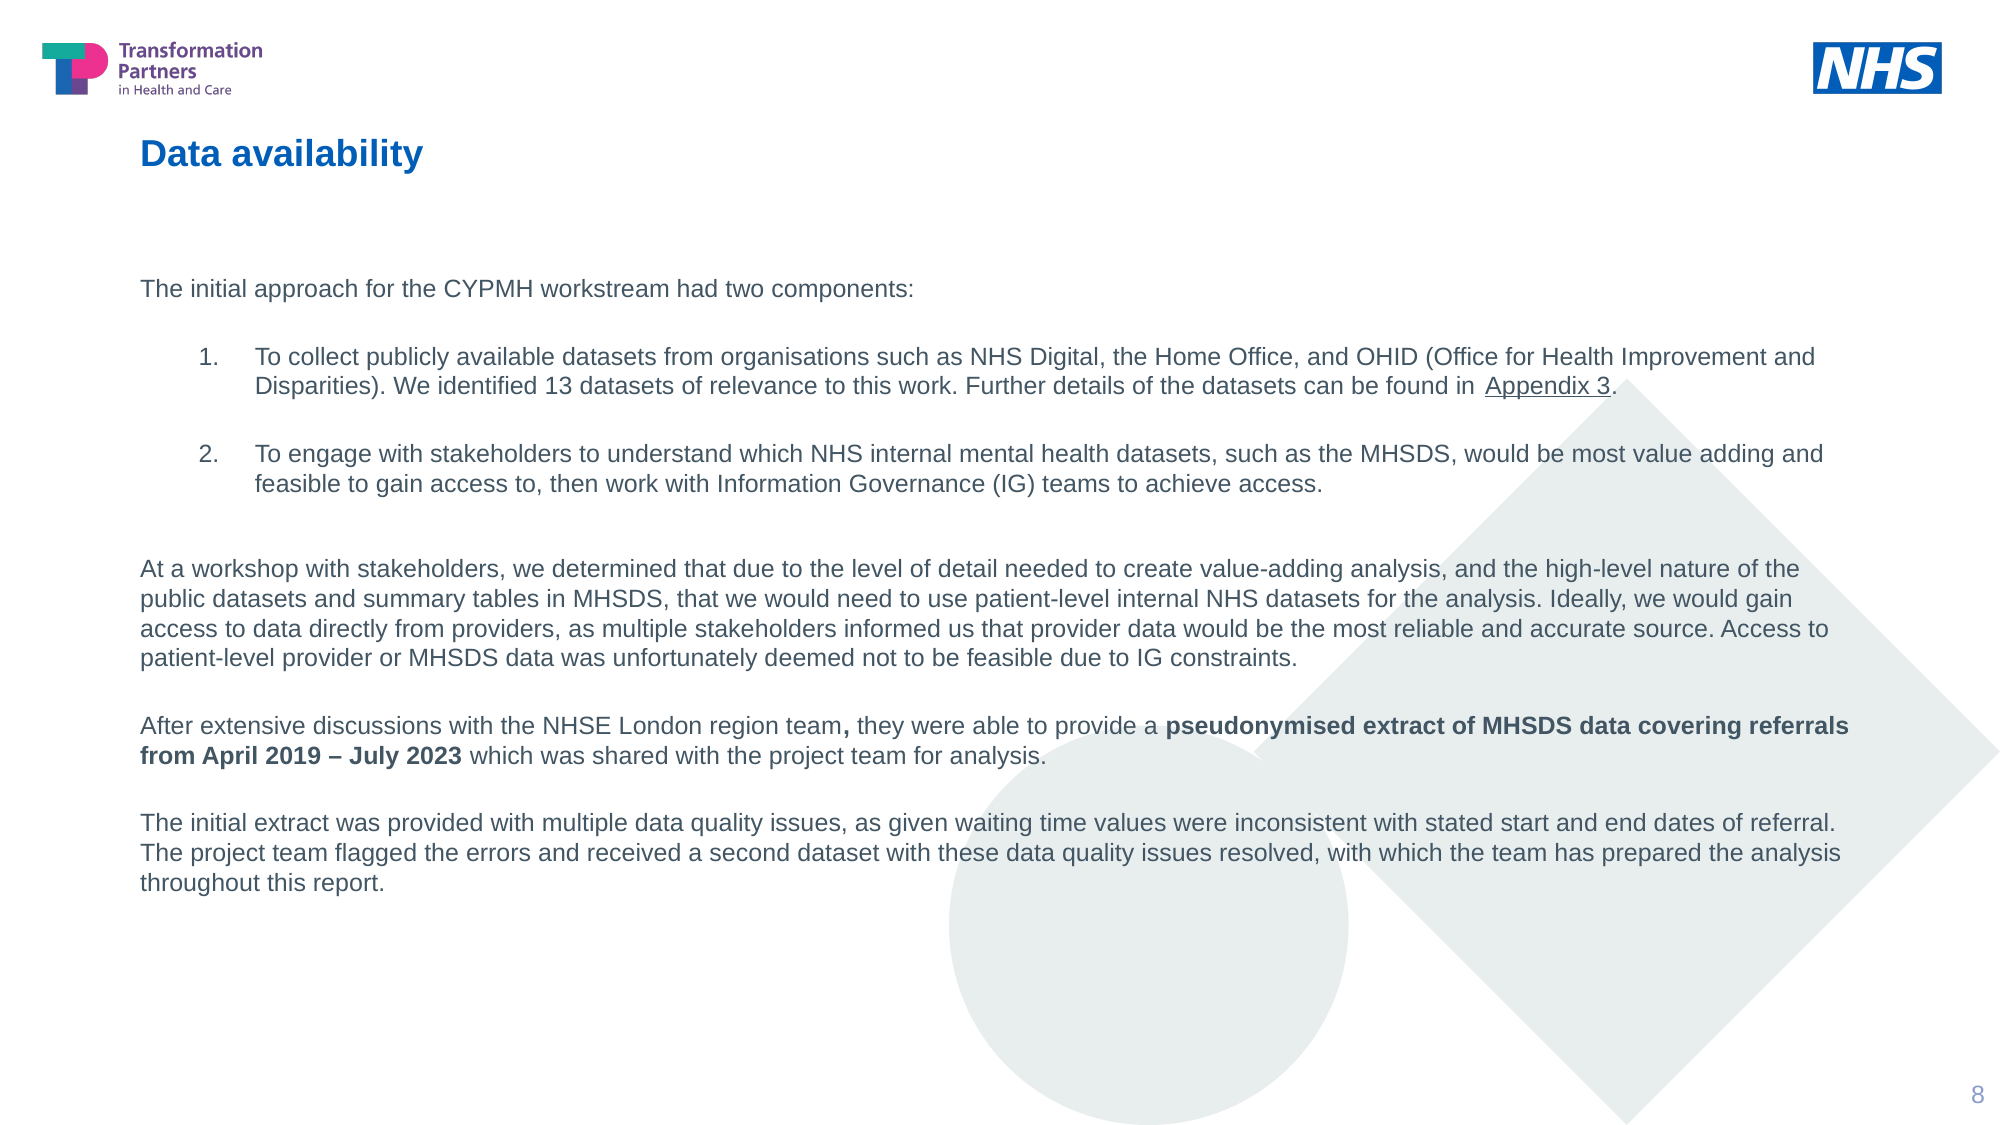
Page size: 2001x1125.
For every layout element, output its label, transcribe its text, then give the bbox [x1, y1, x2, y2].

picture [1813, 42, 1942, 94]
text_box The initial approach for the CYPMH workstream had two components: To collect publicly available datasets from organisations such as NHS Digital, the Home Office, and OHID (Office for Health Improvement and Disparities). We identified 13 datasets of relevance to this work. Further details of the datasets can be found in Appendix 3. To engage with stakeholders to understand which NHS internal mental health datasets, such as the MHSDS, would be most value adding and feasible to gain access to, then work with Information Governance (IG) teams to achieve access. At a workshop with stakeholders, we determined that due to the level of detail needed to create value-adding analysis, and the high-level nature of the public datasets and summary tables in MHSDS, that we would need to use patient-level internal NHS datasets for the analysis. Ideally, we would gain access to data directly from providers, as multiple stakeholders informed us that provider data would be the most reliable and accurate source. Access to patient-level provider or MHSDS data was unfortunately deemed not to be feasible due to IG constraints. After extensive discussions with the NHSE London region team, they were able to provide a pseudonymised extract of MHSDS data covering referrals from April 2019 – July 2023 which was shared with the project team for analysis. The initial extract was provided with multiple data quality issues, as given waiting time values were inconsistent with stated start and end dates of referral. The project team flagged the errors and received a second dataset with these data quality issues resolved, with which the team has prepared the analysis throughout this report. [125, 264, 1871, 951]
title Data availability [125, 126, 913, 247]
slide_number 8 [1854, 1063, 2000, 1124]
